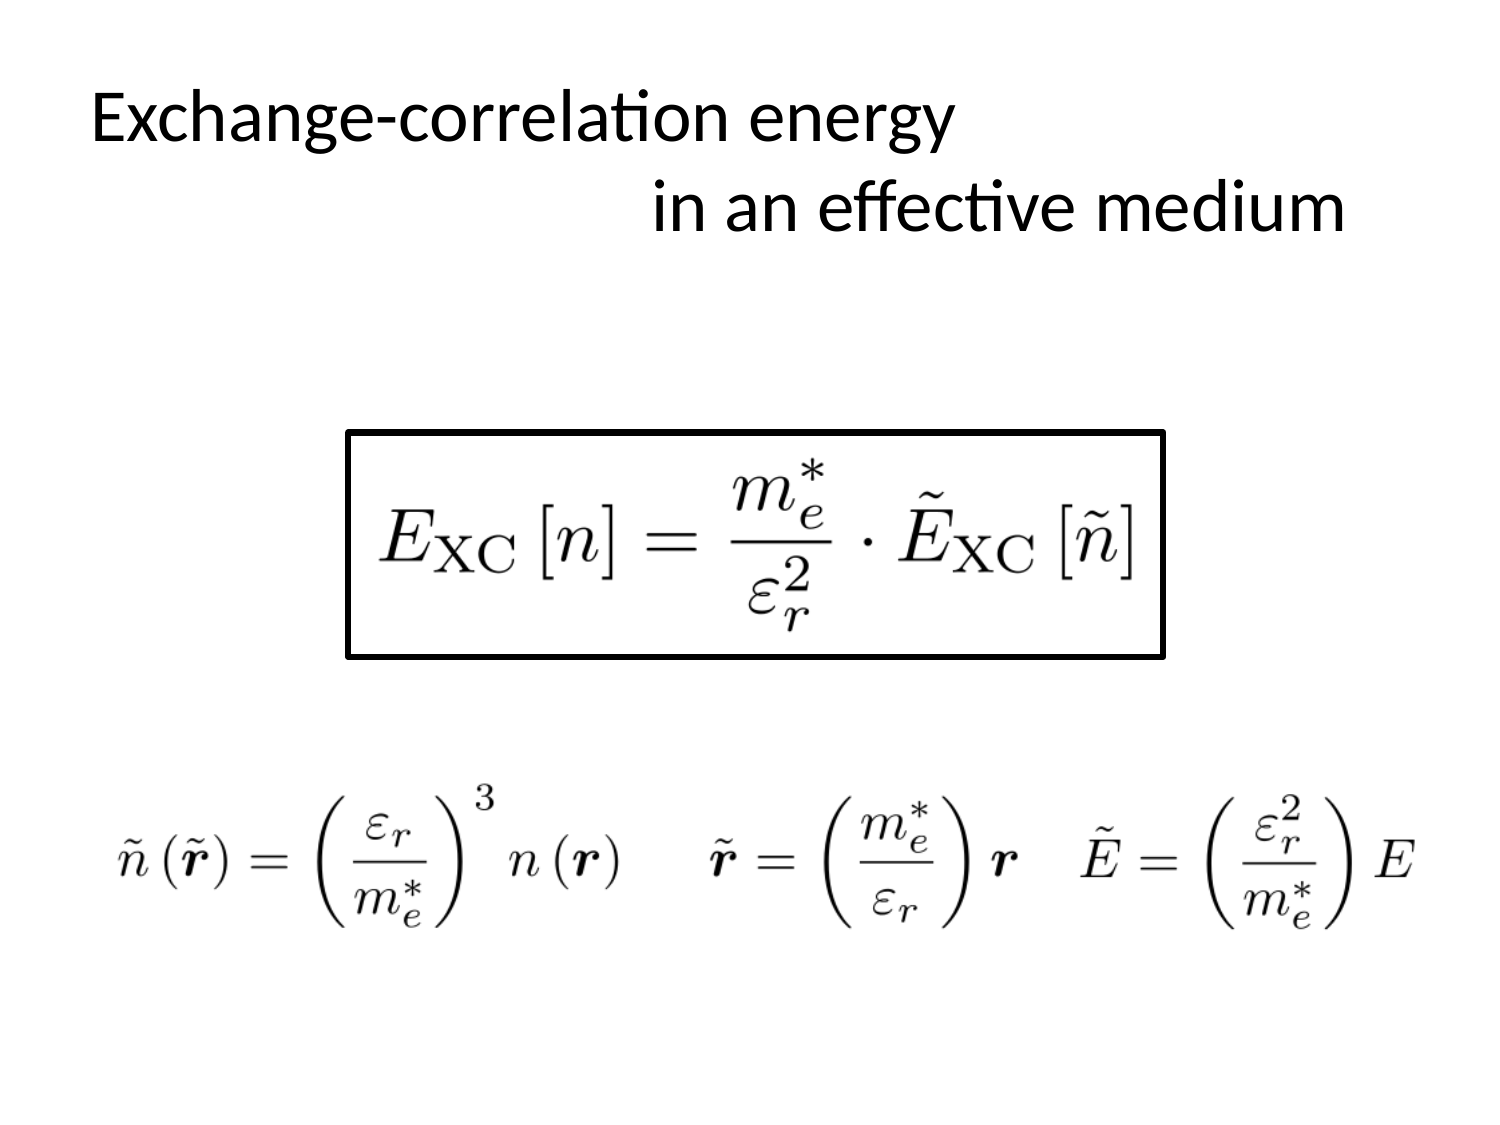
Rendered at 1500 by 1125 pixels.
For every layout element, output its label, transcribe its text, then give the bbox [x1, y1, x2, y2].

picture [111, 776, 1424, 945]
picture [371, 447, 1140, 641]
text_box Exchange-correlation energy in an effective medium [74, 45, 1425, 268]
text_box [346, 430, 1165, 659]
